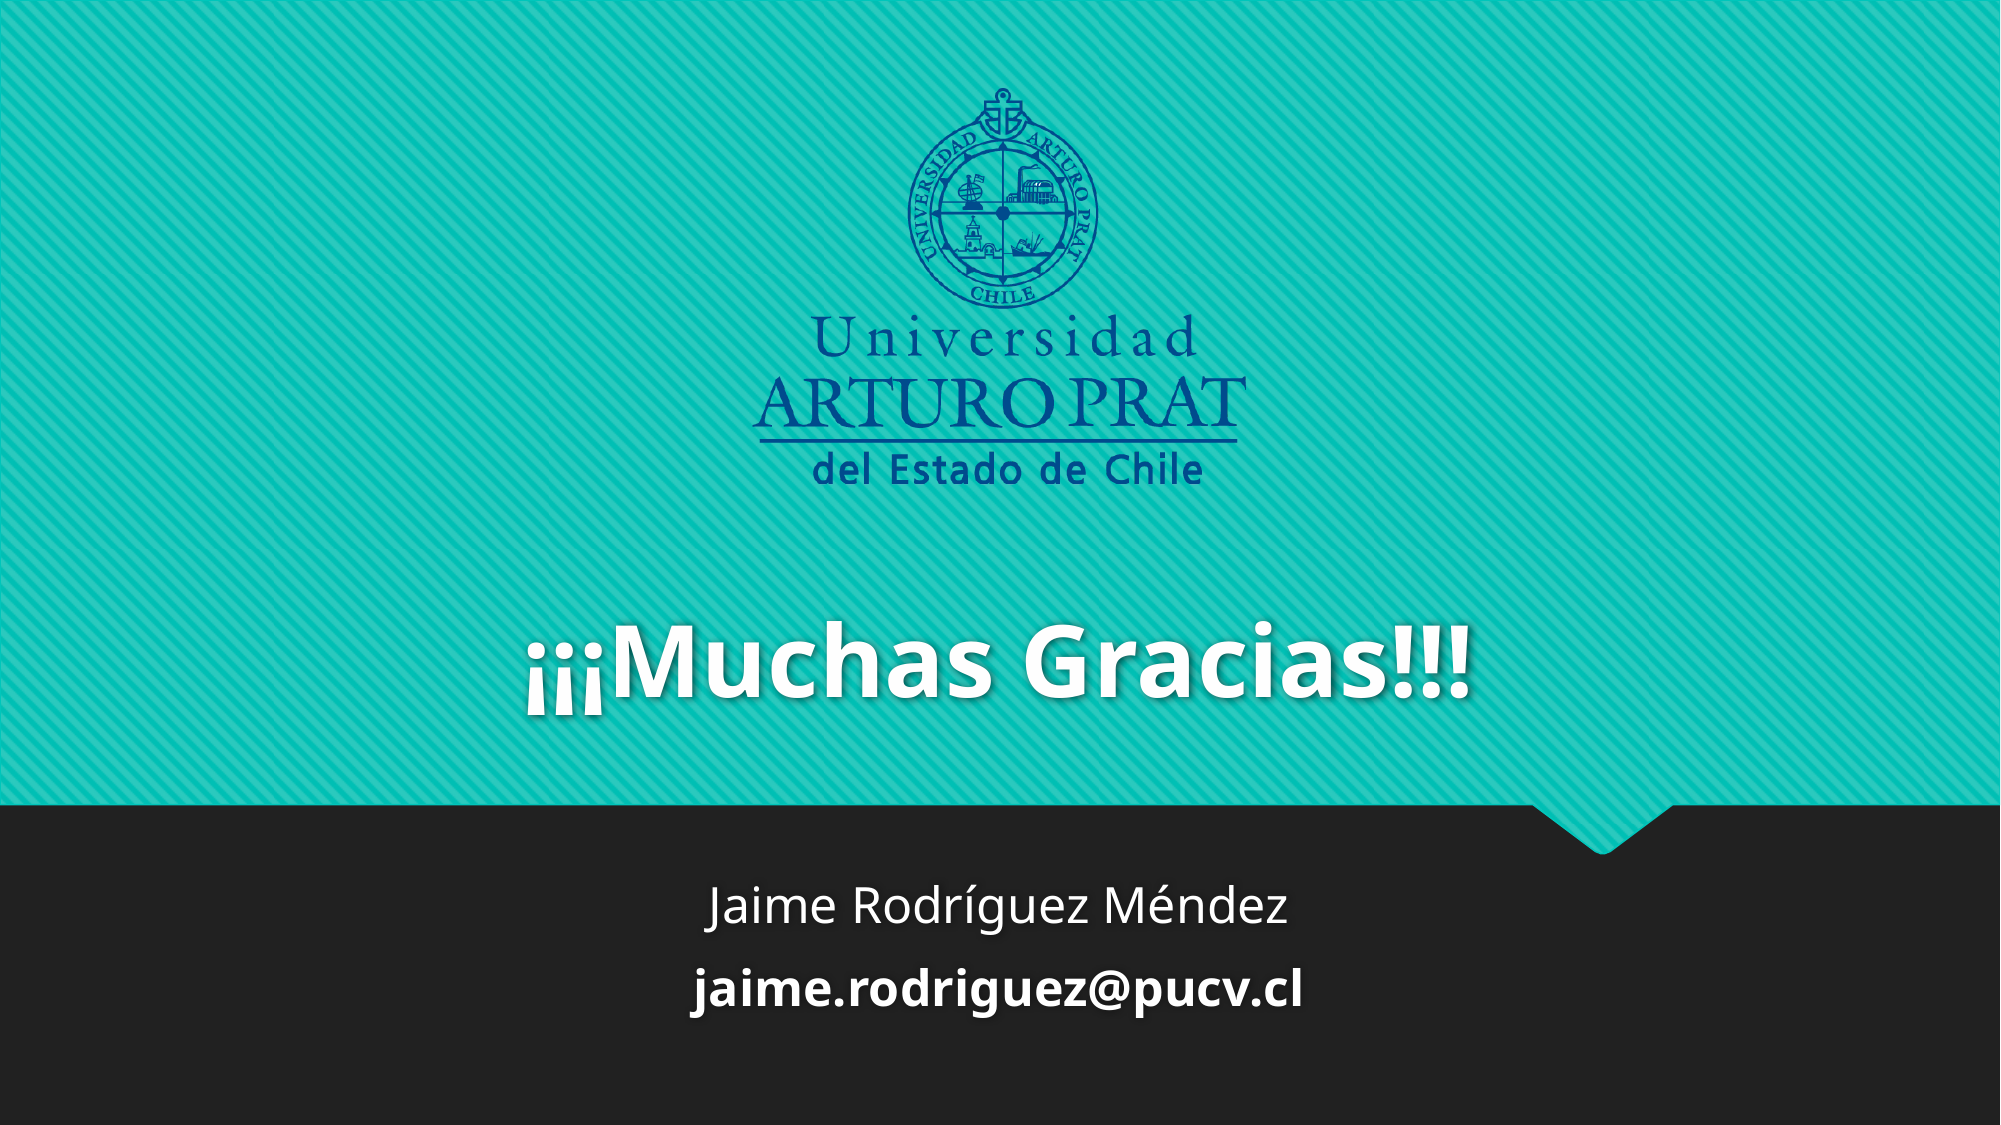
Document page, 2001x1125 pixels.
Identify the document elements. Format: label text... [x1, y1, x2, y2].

list Jaime Rodríguez Méndez jaime.rodriguez@pucv.cl [132, 866, 1866, 938]
picture [751, 88, 1247, 485]
title ¡¡¡Muchas Gracias!!! [132, 484, 1866, 726]
